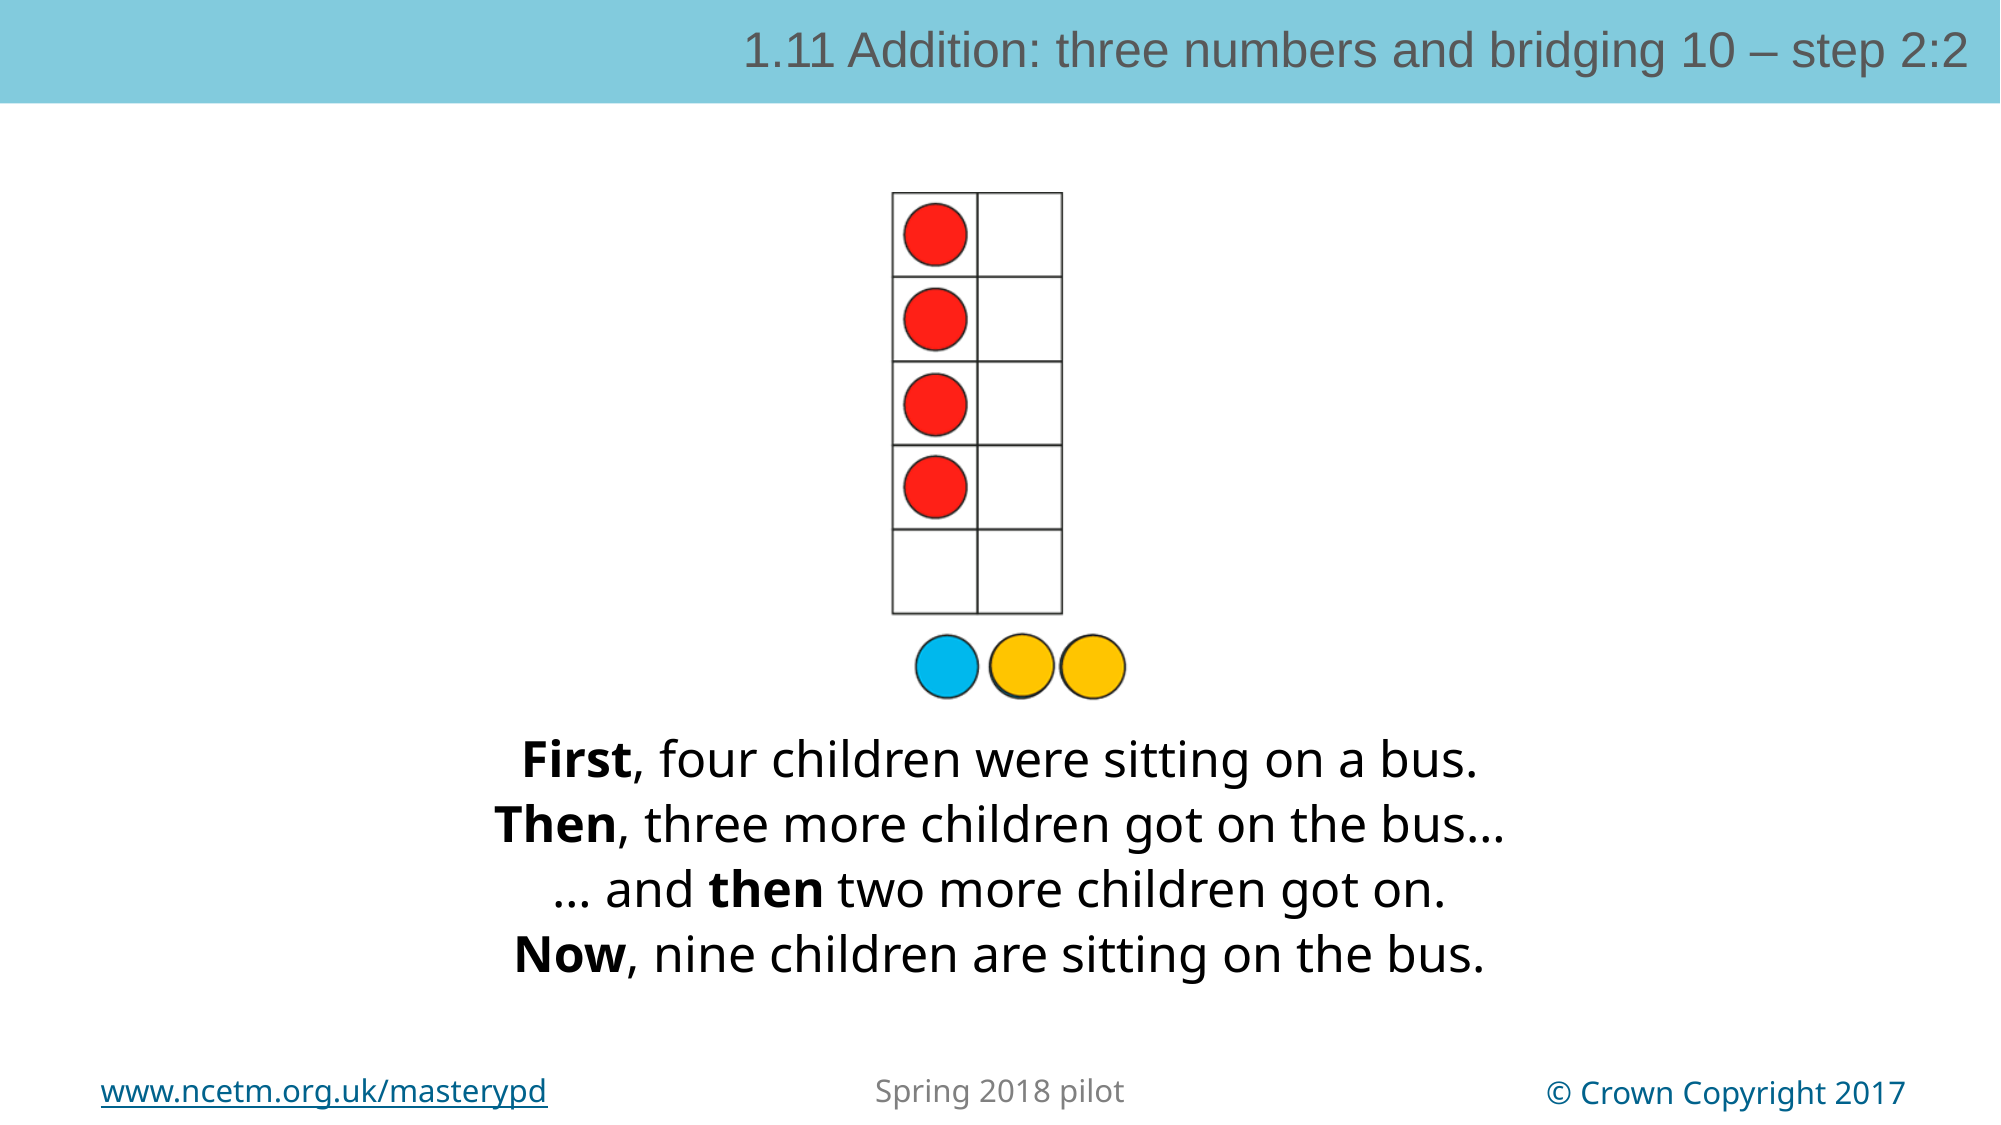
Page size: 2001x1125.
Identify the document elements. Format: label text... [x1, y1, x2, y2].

text_box … and then two more children got on. [275, 849, 1725, 914]
list 1.11 Addition: three numbers and bridging 10 – step 2:2 [0, 0, 2000, 104]
text_box First, four children were sitting on a bus. [275, 719, 1725, 784]
text_box Then, three more children got on the bus… [275, 784, 1725, 849]
picture [911, 629, 1130, 706]
picture [885, 192, 1078, 623]
text_box Now, nine children are sitting on the bus. [275, 914, 1725, 990]
